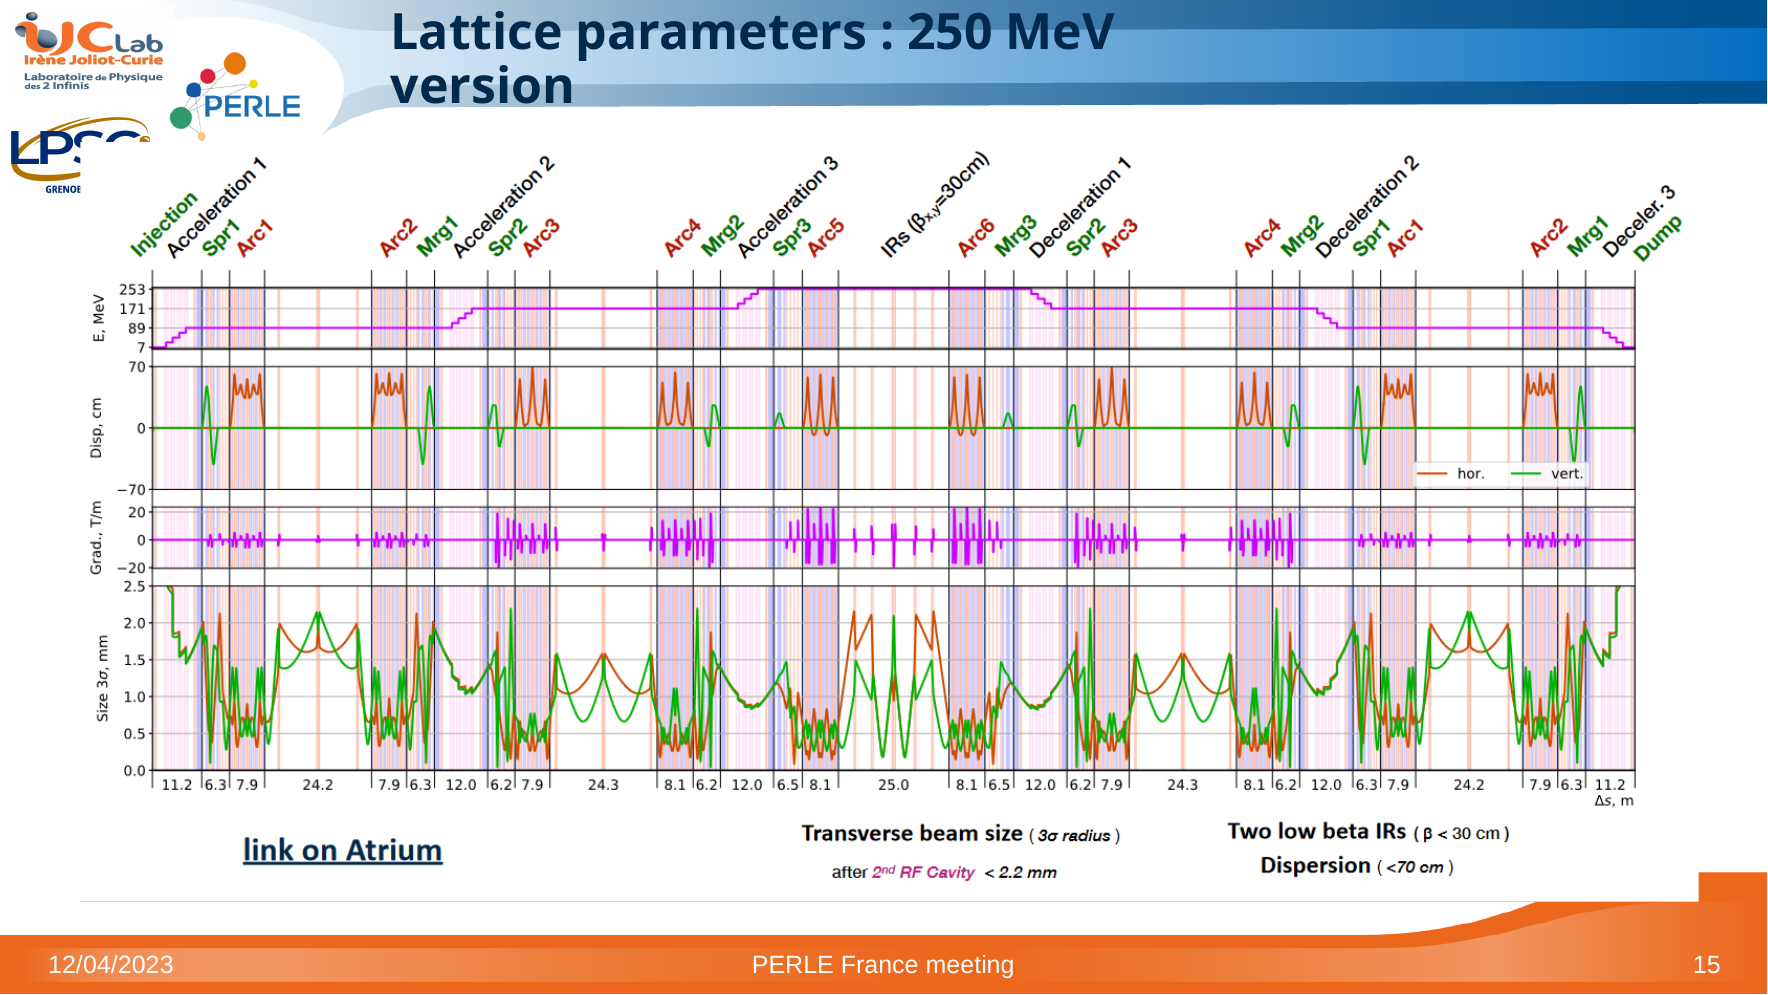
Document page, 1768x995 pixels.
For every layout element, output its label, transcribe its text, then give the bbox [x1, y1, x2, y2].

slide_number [33, 937, 429, 991]
title Lattice parameters : 250 MeV version [375, 24, 1309, 96]
footer PERLE France meeting [481, 937, 1286, 991]
picture [0, 0, 1768, 994]
slide_number 15 [1338, 937, 1736, 991]
